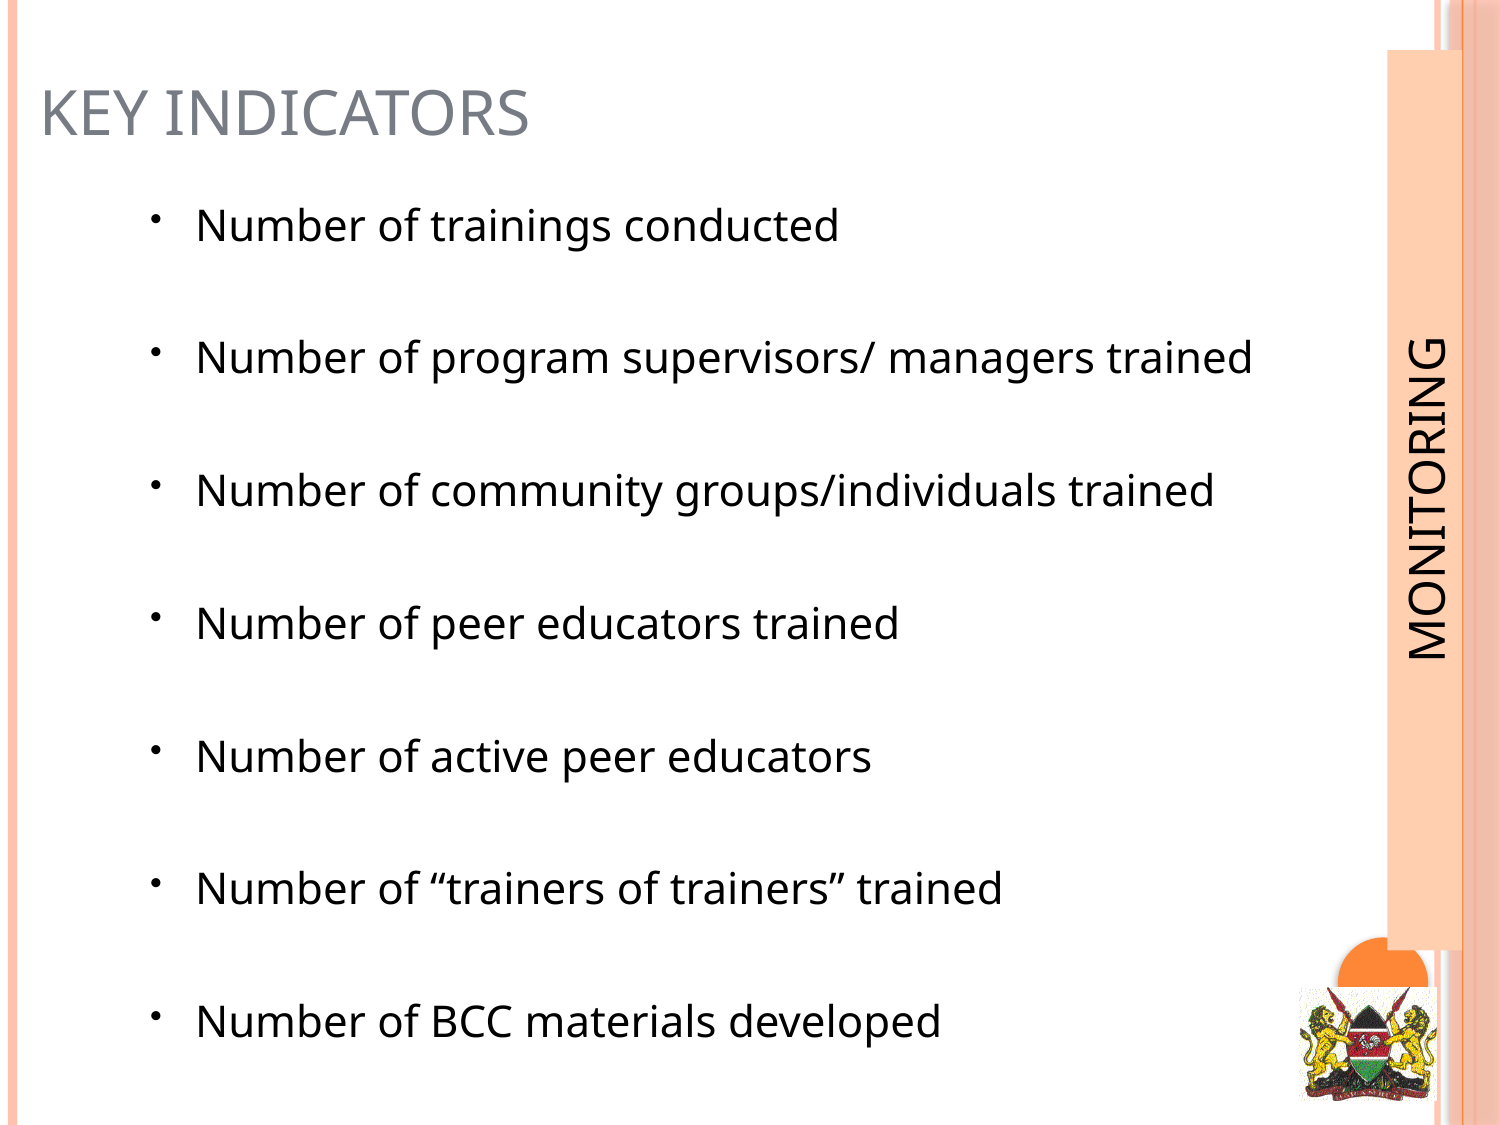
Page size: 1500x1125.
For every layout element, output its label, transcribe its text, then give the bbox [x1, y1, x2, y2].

list Number of trainings conducted Number of program supervisors/ managers trained Number of community groups/individuals trained Number of peer educators trained Number of active peer educators Number of “trainers of trainers” trained Number of BCC materials developed [74, 199, 1426, 1006]
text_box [1299, 986, 1438, 1101]
text_box MONITORING [1387, 50, 1463, 951]
title Key Indicators [24, 37, 1375, 155]
